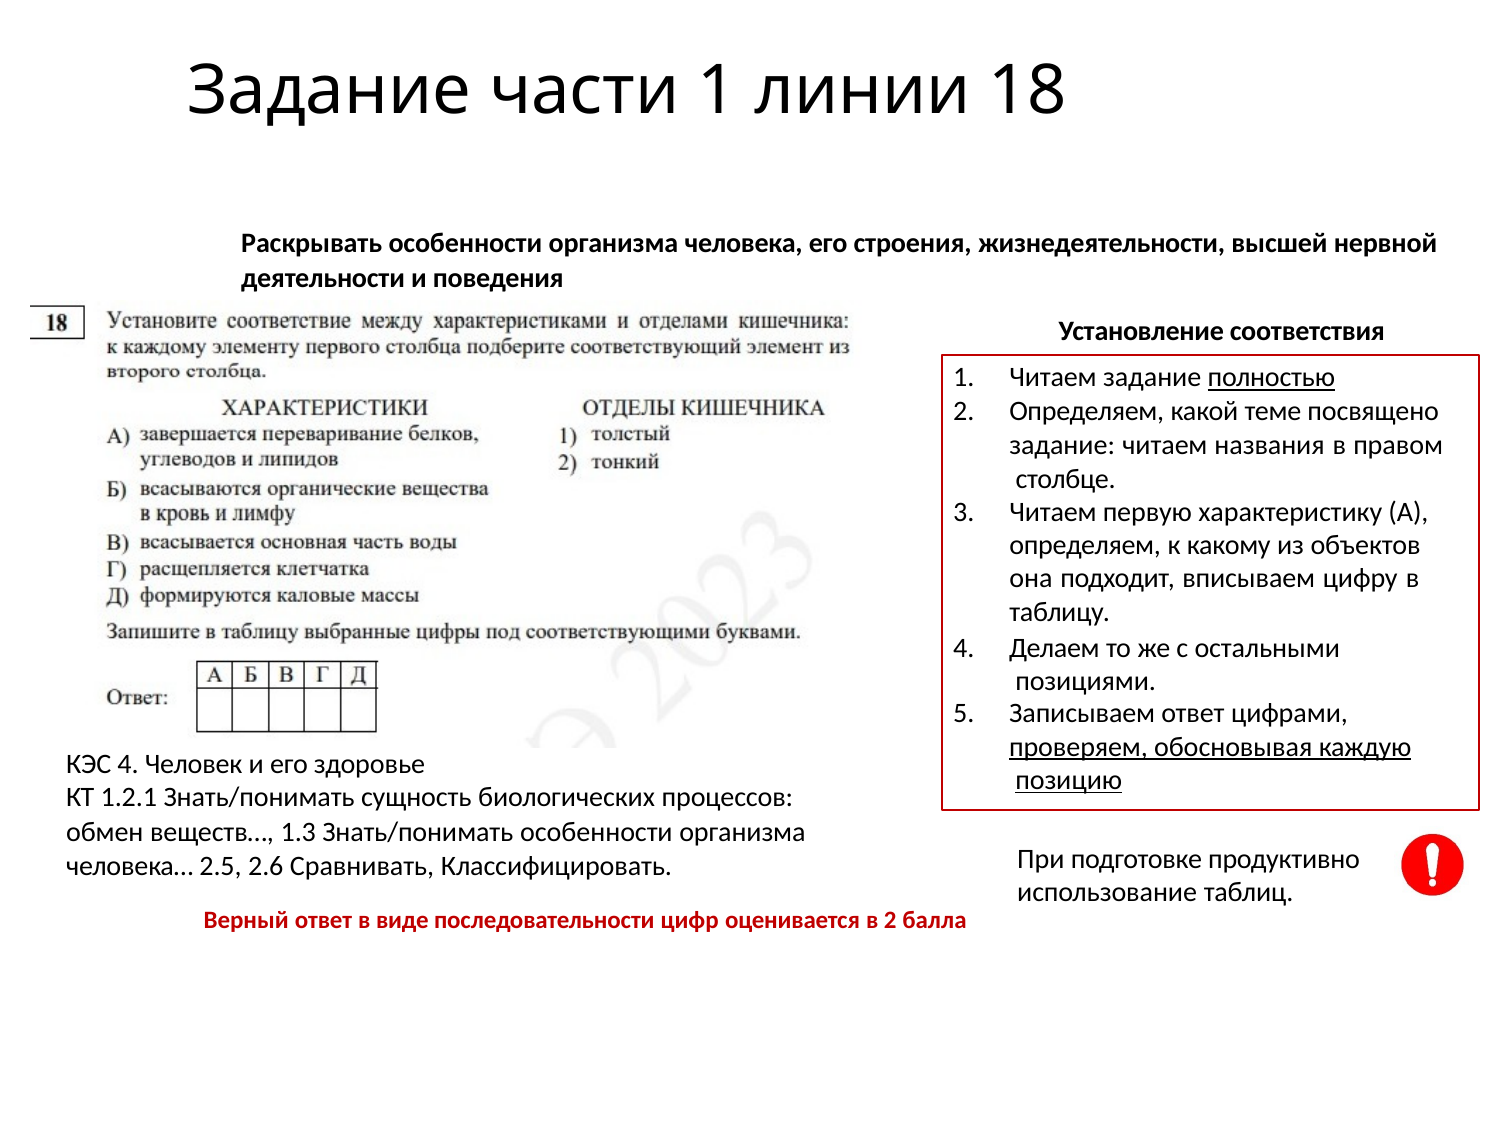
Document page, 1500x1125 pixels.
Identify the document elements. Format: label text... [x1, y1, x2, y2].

text_box КЭС 4. Человек и его здоровье КТ 1.2.1 Знать/понимать сущность биологических процессов: обмен веществ…, 1.3 Знать/понимать особенности организма человека… 2.5, 2.6 Сравнивать, Классифицировать. [64, 748, 814, 881]
text_box При подготовке продуктивно использование таблиц. [1015, 837, 1368, 907]
title Задание части 1 линии 18 [185, 0, 1430, 185]
text_box [941, 355, 1480, 810]
text_box Верный ответ в виде последовательности цифр оценивается в 2 балла [202, 902, 973, 934]
picture [30, 300, 862, 748]
text_box Читаем задание полностью Определяем, какой теме посвящено задание: читаем названия в правом столбце. Читаем первую характеристику (А), определяем, к какому из объектов она подходит, вписываем цифру в таблицу. Делаем то же с остальными позициями. Записываем ответ цифрами, проверяем, обосновывая каждую позицию [953, 357, 1448, 797]
text_box Раскрывать особенности организма человека, его строения, жизнедеятельности, высшей нервной деятельности и поведения Установление соответствия [239, 223, 1453, 346]
picture [1394, 826, 1469, 901]
